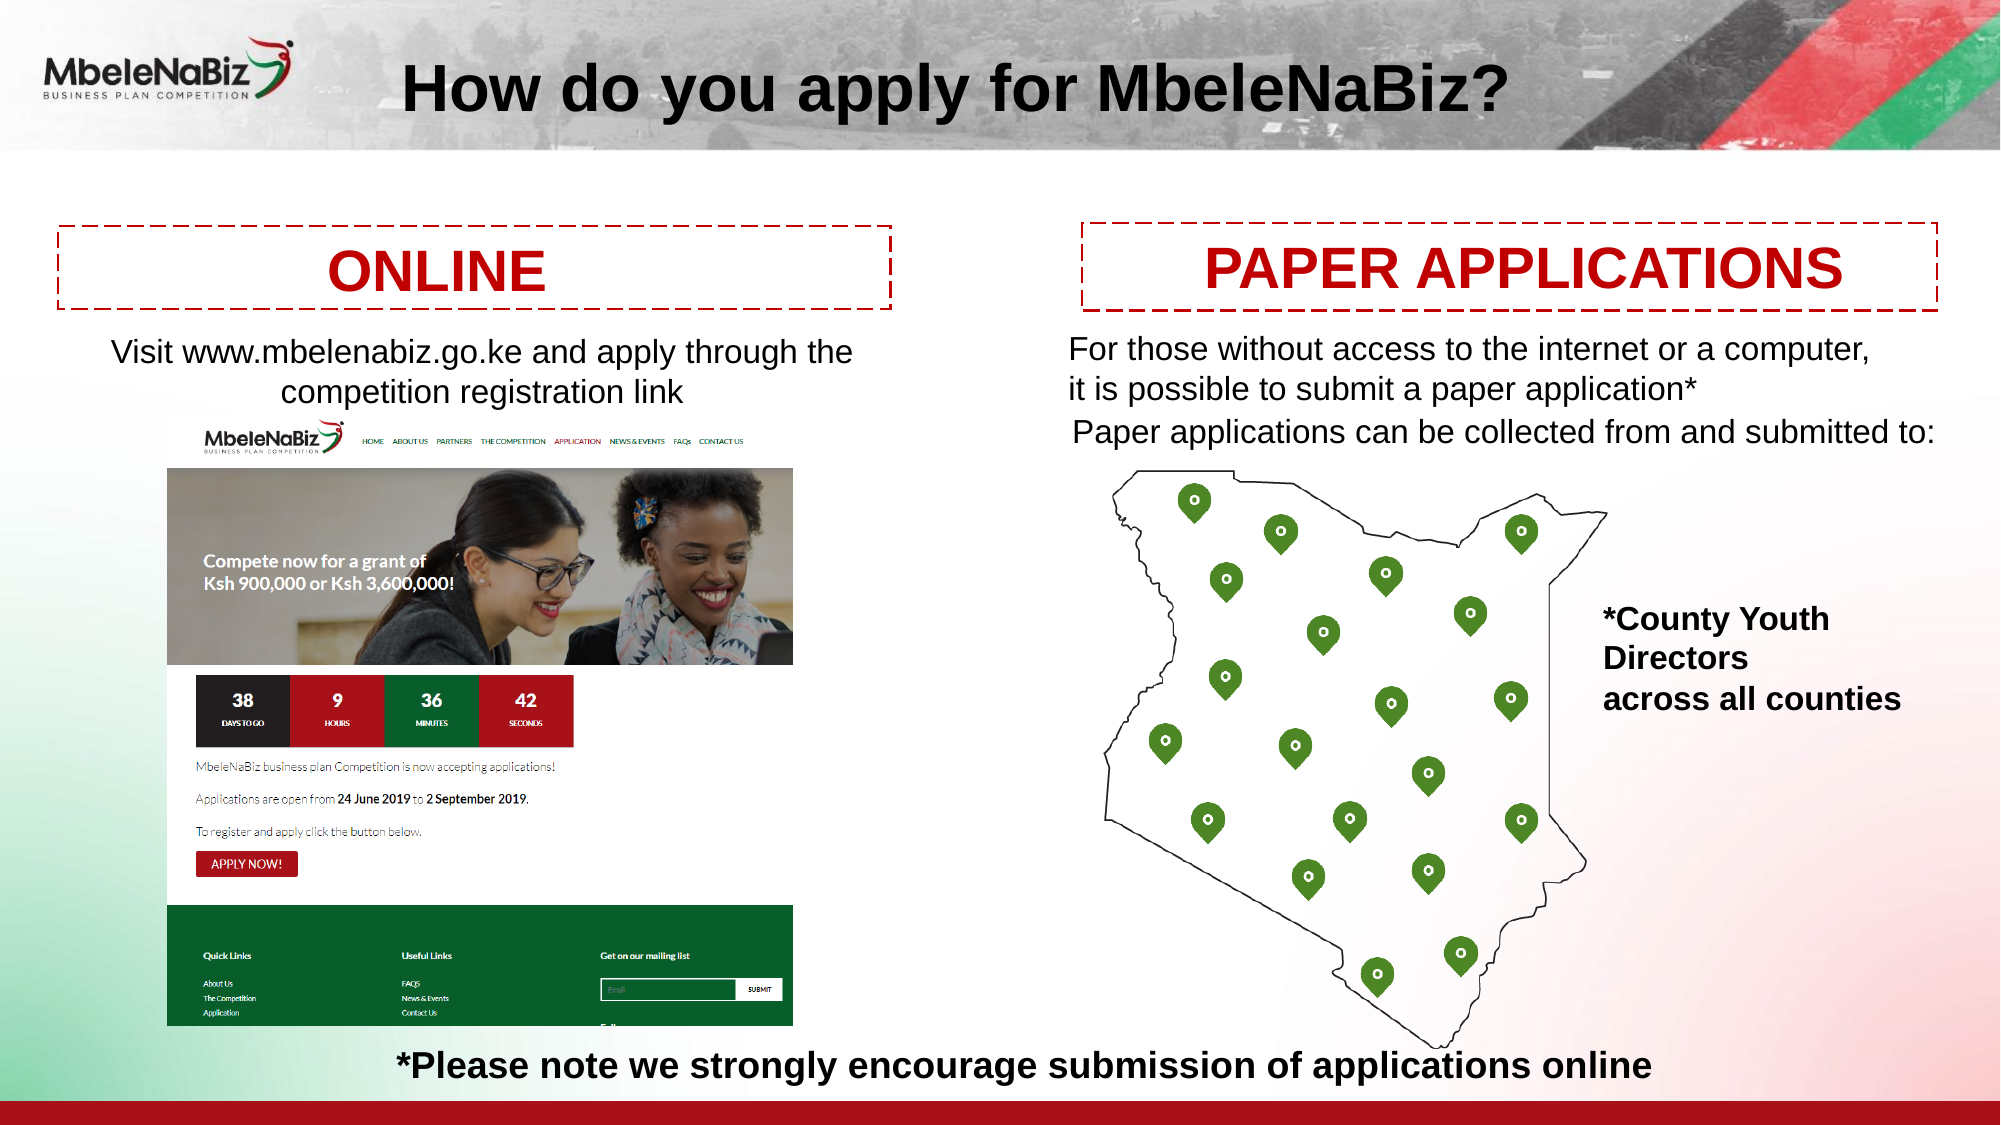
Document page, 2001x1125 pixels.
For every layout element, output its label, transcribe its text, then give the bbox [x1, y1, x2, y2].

text_box Paper applications can be collected from and submitted to: [1048, 402, 1970, 458]
text_box [1081, 222, 1938, 312]
text_box Visit www.mbelenabiz.go.ke and apply through the competition registration link [74, 322, 891, 418]
text_box For those without access to the internet or a computer, it is possible to submit a paper application* [1053, 319, 1909, 402]
picture [0, 0, 2001, 1125]
text_box How do you apply for MbeleNaBiz? [386, 37, 1528, 132]
text_box [57, 225, 892, 310]
text_box *Please note we strongly encourage submission of applications online [381, 993, 1671, 1094]
text_box *County Youth Directors across all counties [1608, 589, 2000, 724]
